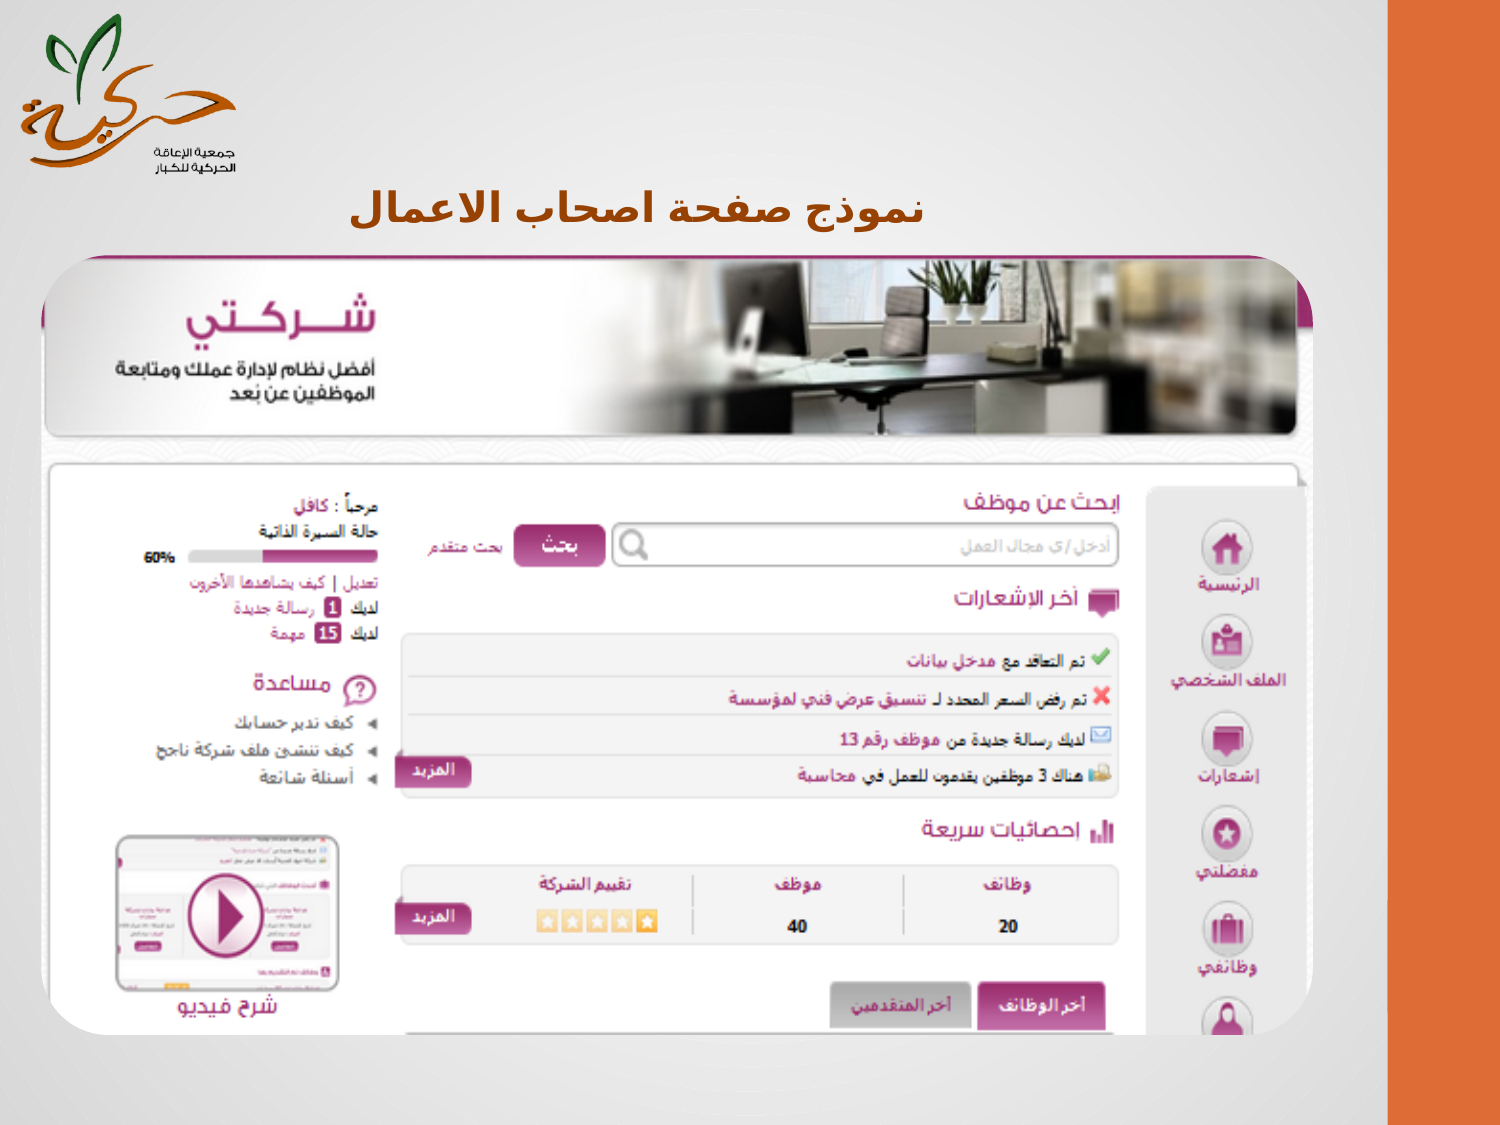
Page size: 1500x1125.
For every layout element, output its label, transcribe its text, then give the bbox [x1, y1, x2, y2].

picture [0, 2, 303, 194]
picture [41, 255, 1314, 1036]
text_box نموذج صفحة اصحاب الاعمال [0, 148, 1291, 233]
